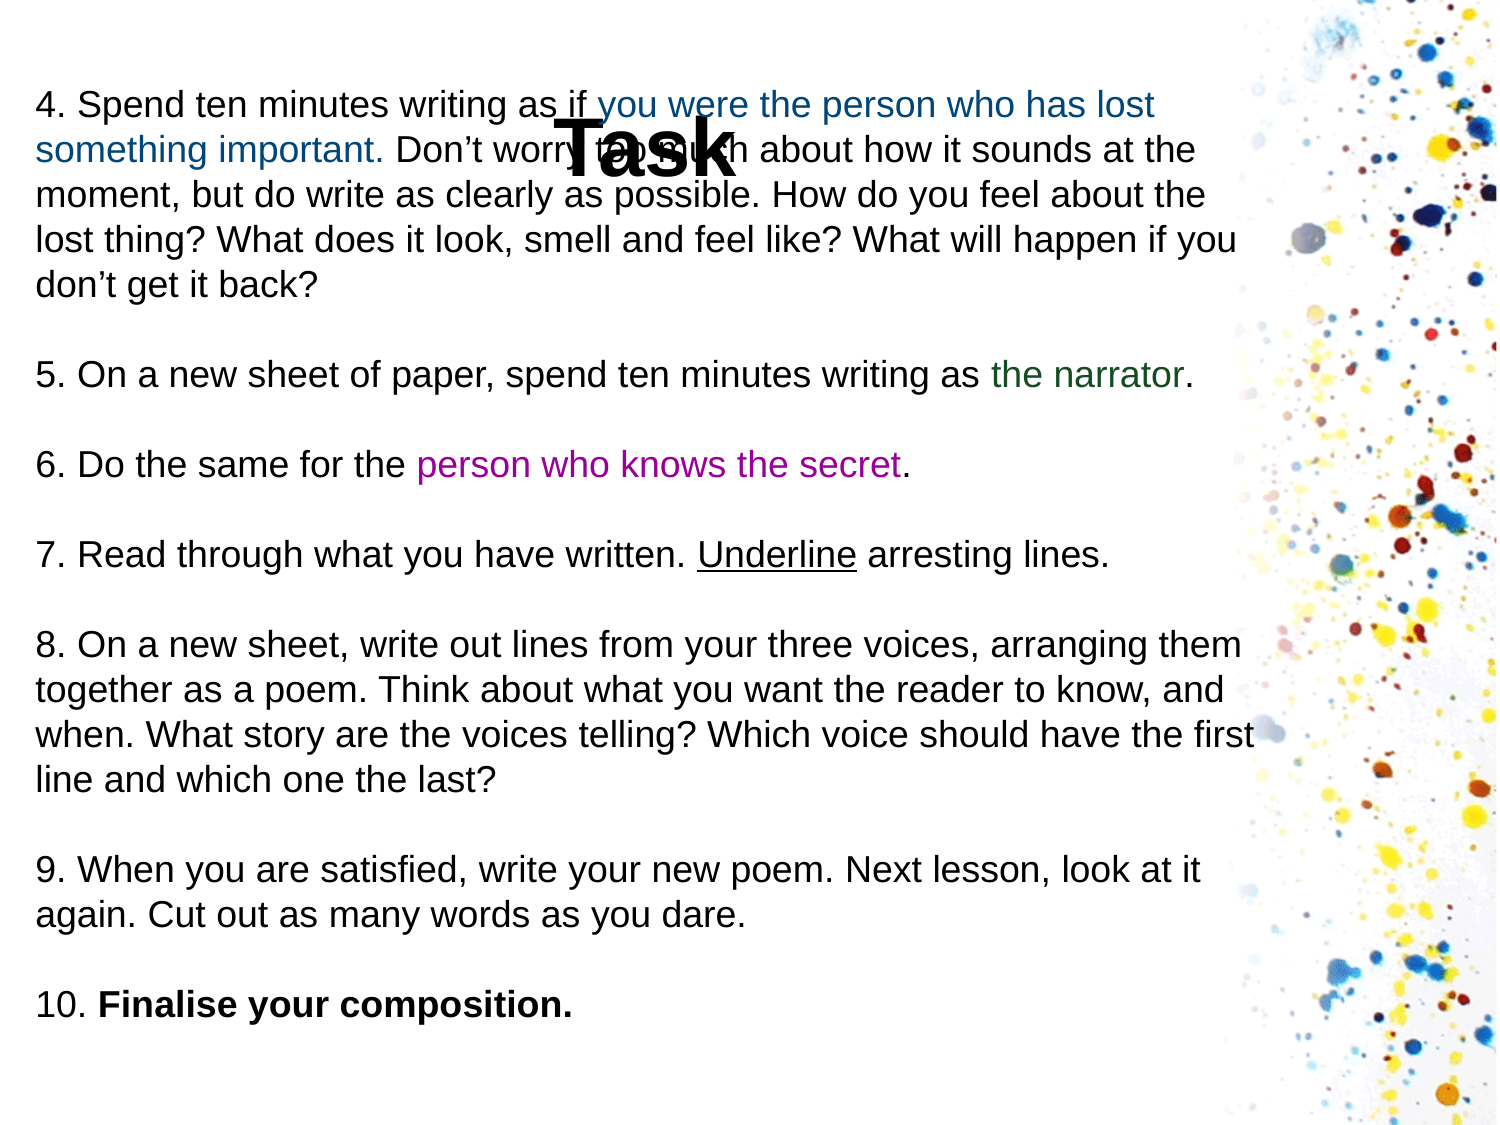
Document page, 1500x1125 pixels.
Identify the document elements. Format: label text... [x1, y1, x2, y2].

picture [0, 0, 1497, 1125]
text_box 4. Spend ten minutes writing as if you were the person who has lost something important. Don’t worry too much about how it sounds at the moment, but do write as clearly as possible. How do you feel about the lost thing? What does it look, smell and feel like? What will happen if you don’t get it back? 5. On a new sheet of paper, spend ten minutes writing as the narrator. 6. Do the same for the person who knows the secret. 7. Read through what you have written. Underline arresting lines. 8. On a new sheet, write out lines from your three voices, arranging them together as a poem. Think about what you want the reader to know, and when. What story are the voices telling? Which voice should have the first line and which one the last? 9. When you are satisfied, write your new poem. Next lesson, look at it again. Cut out as many words as you dare. 10. Finalise your composition. [20, 27, 1270, 1089]
